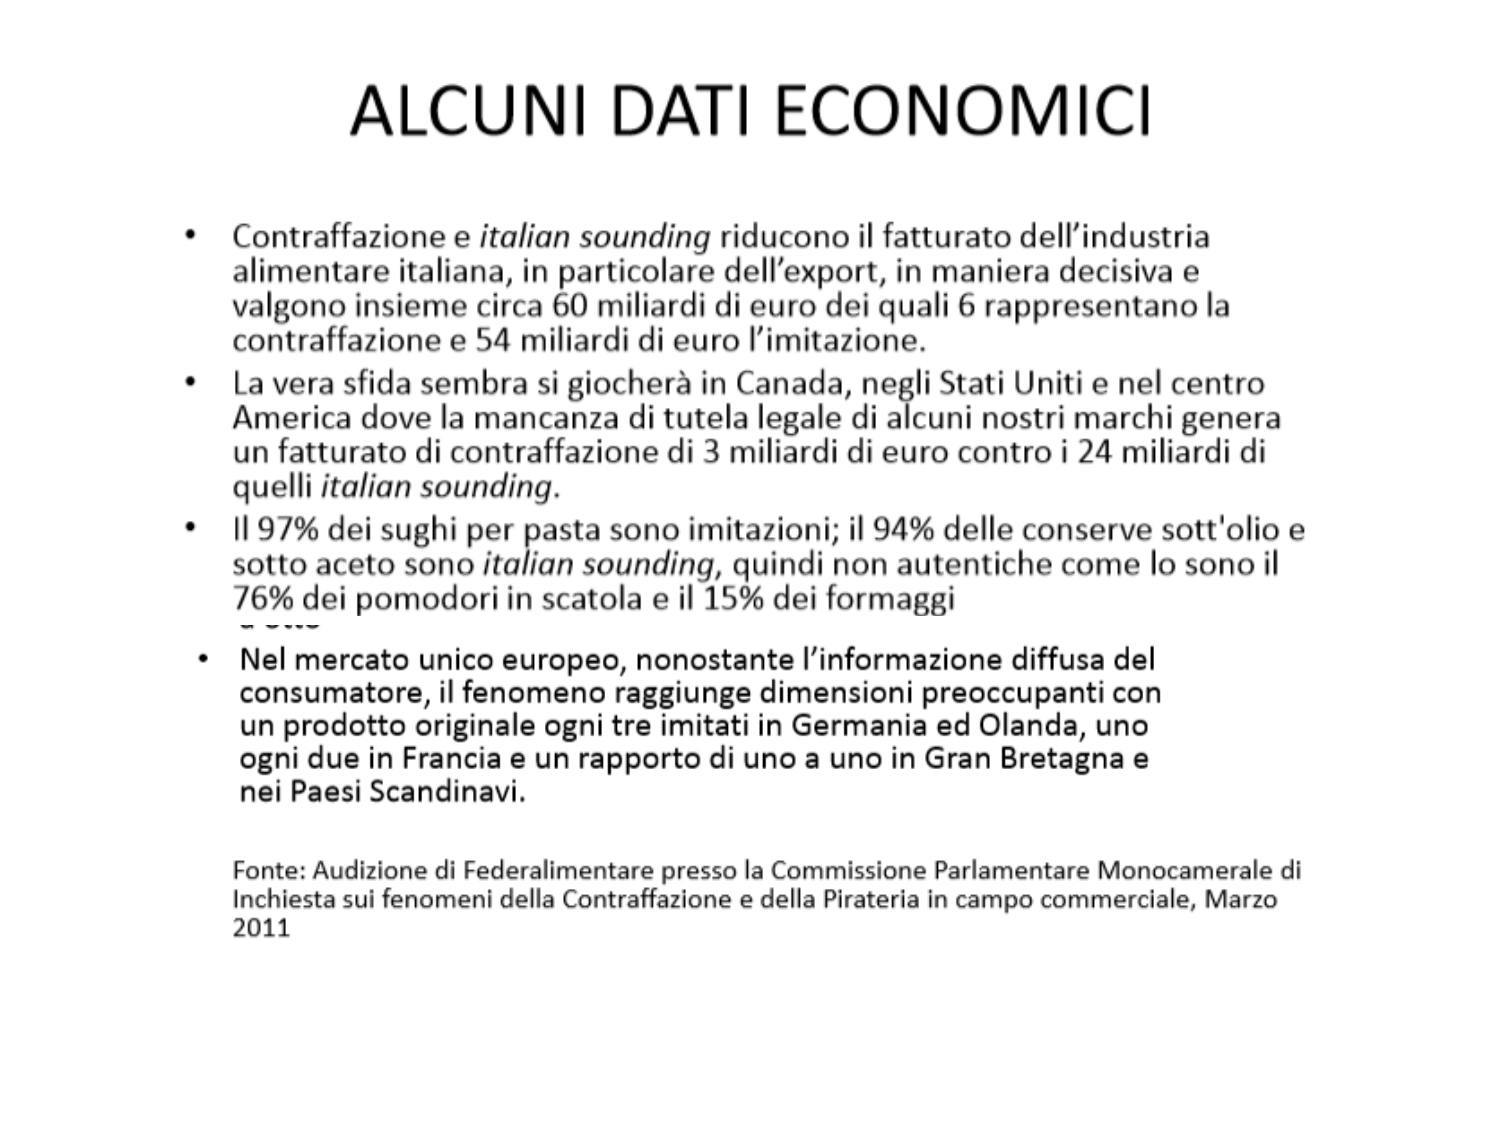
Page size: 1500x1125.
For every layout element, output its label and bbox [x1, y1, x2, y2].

picture [189, 625, 1215, 816]
picture [173, 59, 1362, 616]
picture [173, 825, 1362, 992]
